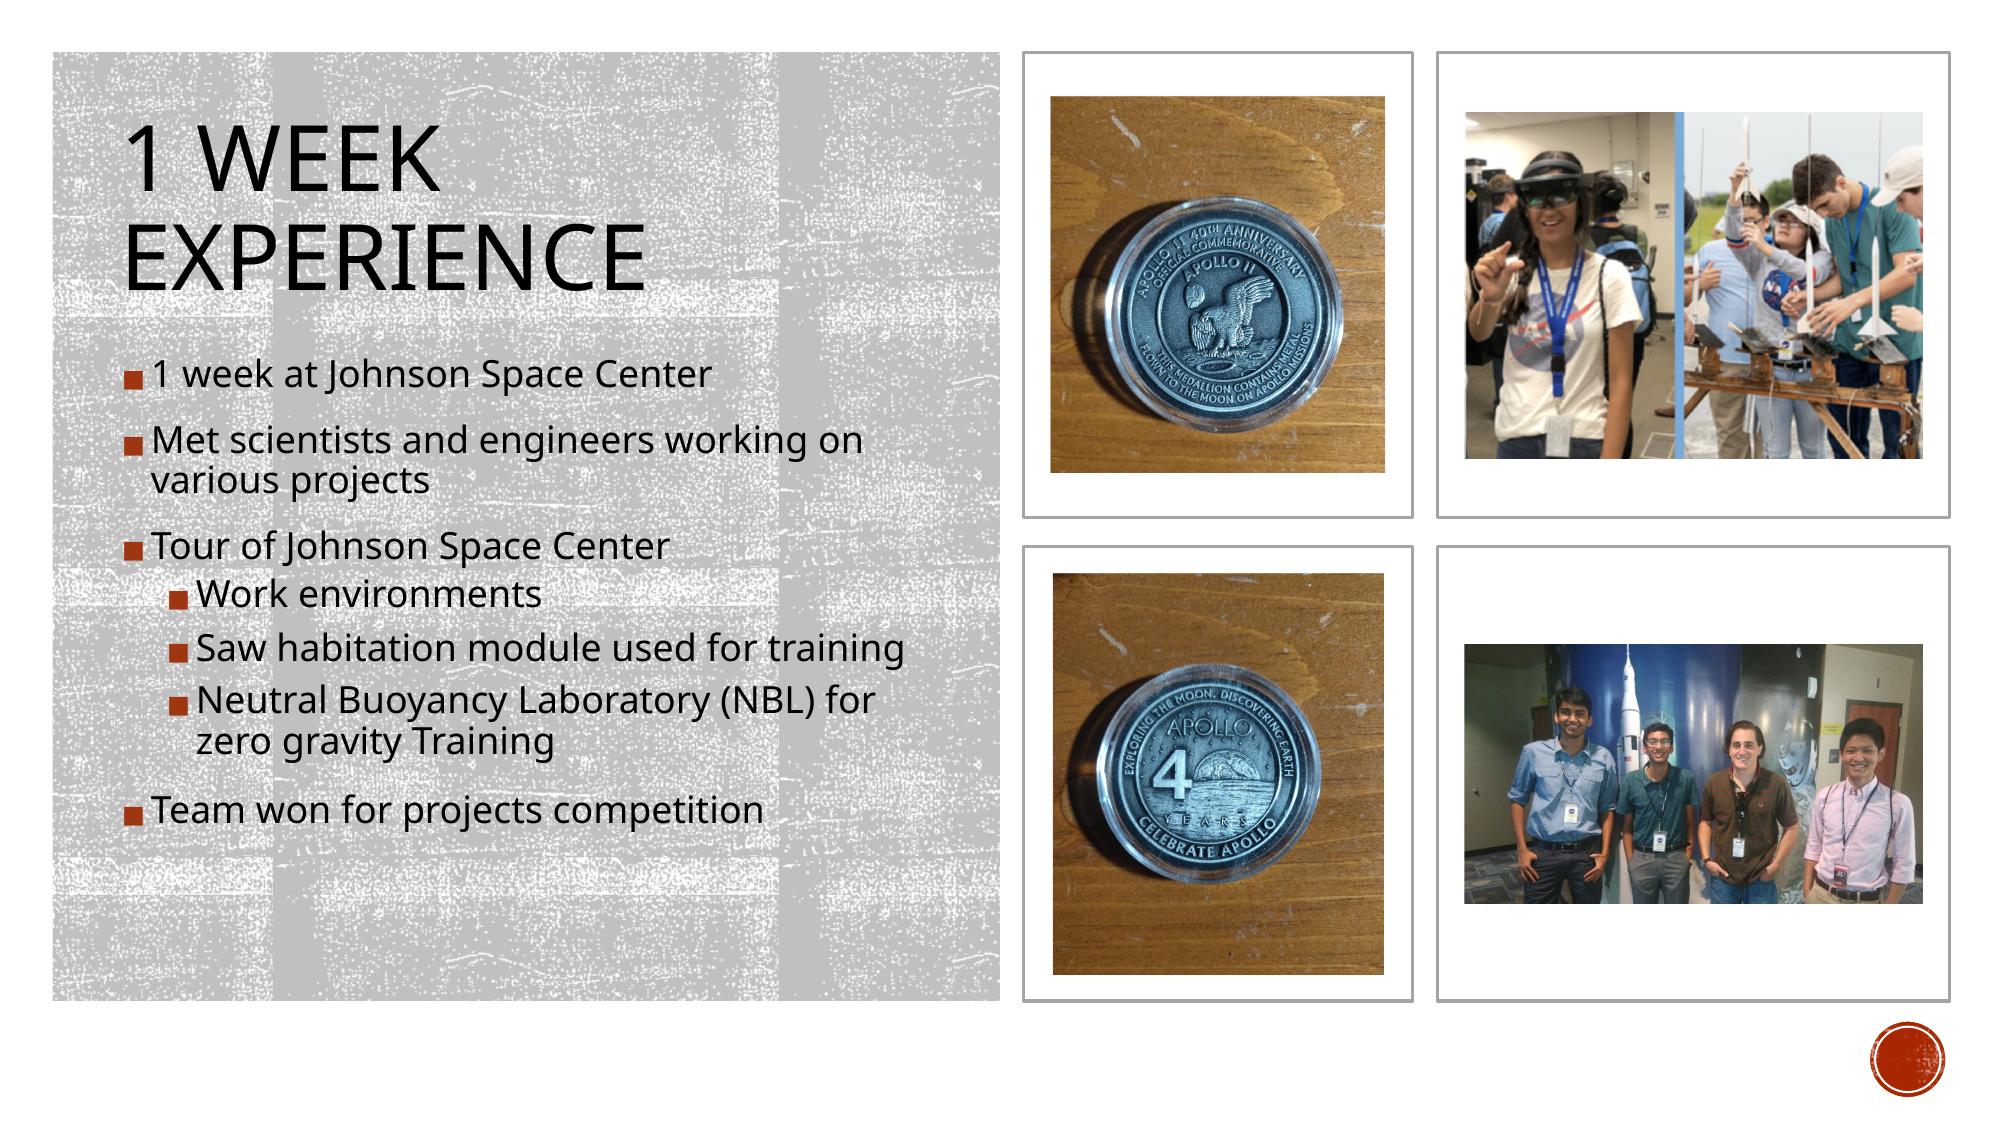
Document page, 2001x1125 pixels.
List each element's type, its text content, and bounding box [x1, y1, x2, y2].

text_box [1023, 52, 1413, 518]
text_box [1023, 546, 1413, 606]
picture [1029, 97, 1406, 473]
picture [1464, 110, 1924, 459]
text_box [1437, 546, 1950, 1001]
picture [1464, 644, 1924, 904]
text_box [1437, 52, 1950, 518]
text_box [1870, 1021, 1946, 1098]
title 1 WEEK EXPERIENCE [105, 79, 954, 344]
picture [1017, 574, 1420, 975]
text_box [1023, 948, 1413, 1001]
list 1 week at Johnson Space Center Met scientists and engineers working on various projects Tour of Johnson Space Center Work environments Saw habitation module used for training Neutral Buoyancy Laboratory (NBL) for zero gravity Training Team won for projects competition [105, 348, 954, 965]
text_box [52, 52, 1000, 1001]
